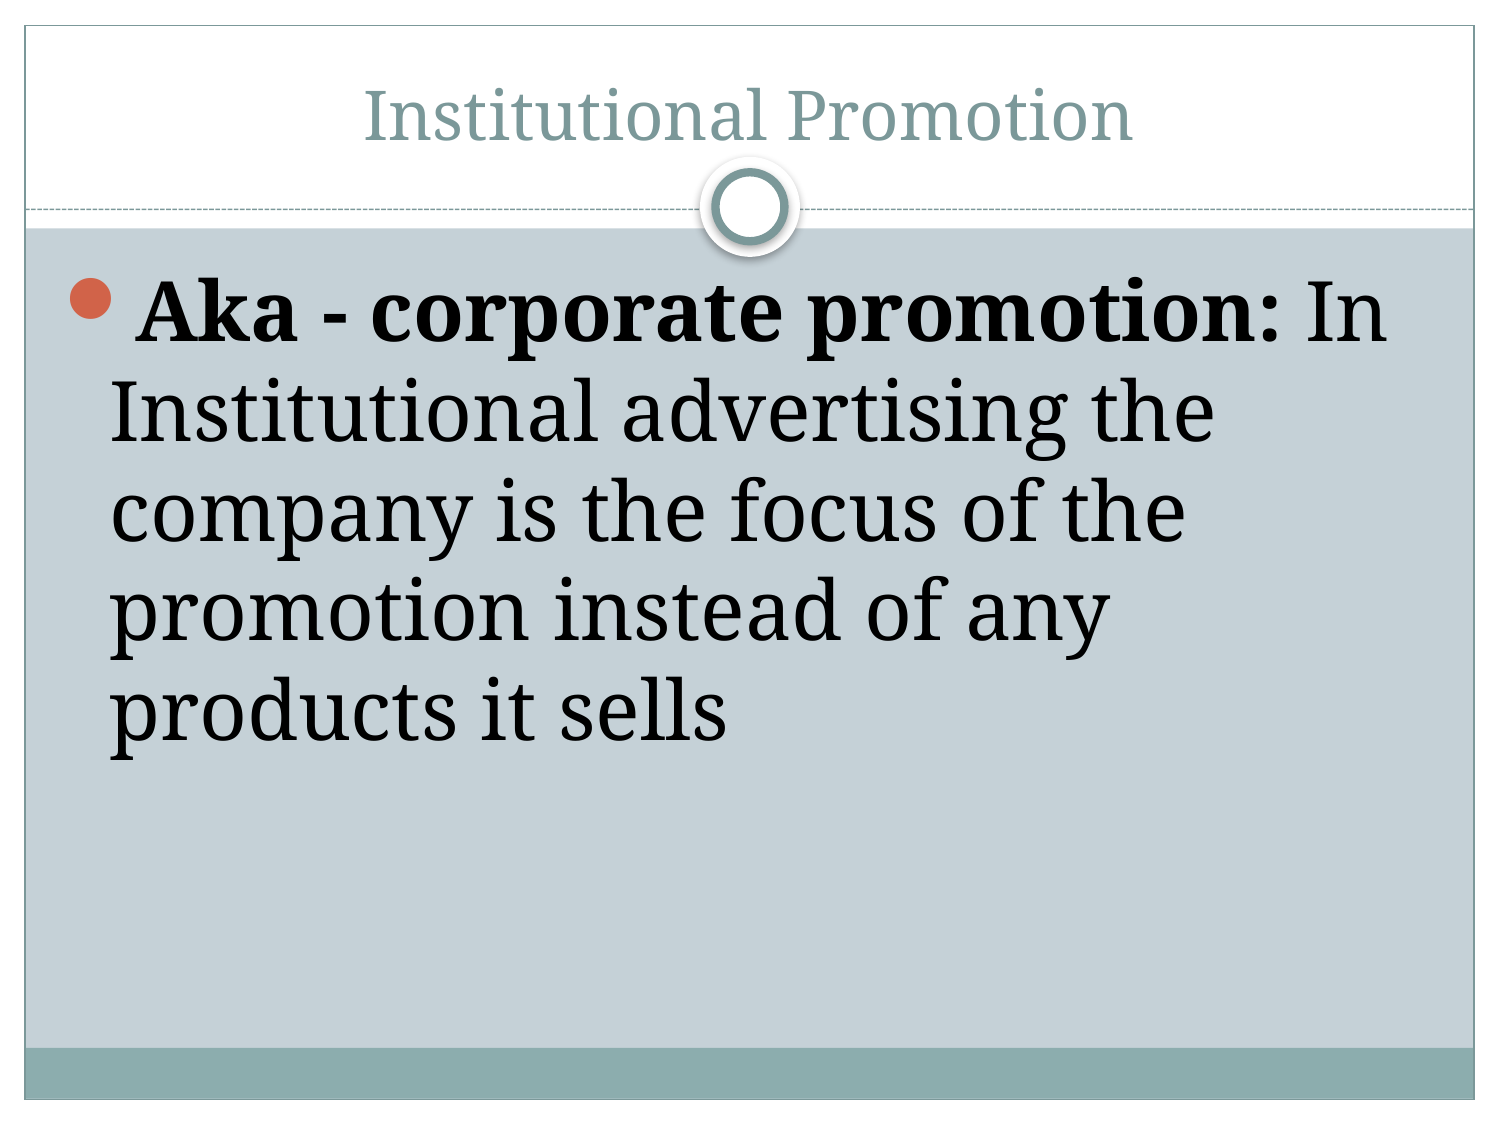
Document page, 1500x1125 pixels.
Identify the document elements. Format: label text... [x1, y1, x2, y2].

list Aka - corporate promotion: In Institutional advertising the company is the focus of the promotion instead of any products it sells [49, 250, 1445, 1001]
title Institutional Promotion [49, 37, 1450, 162]
